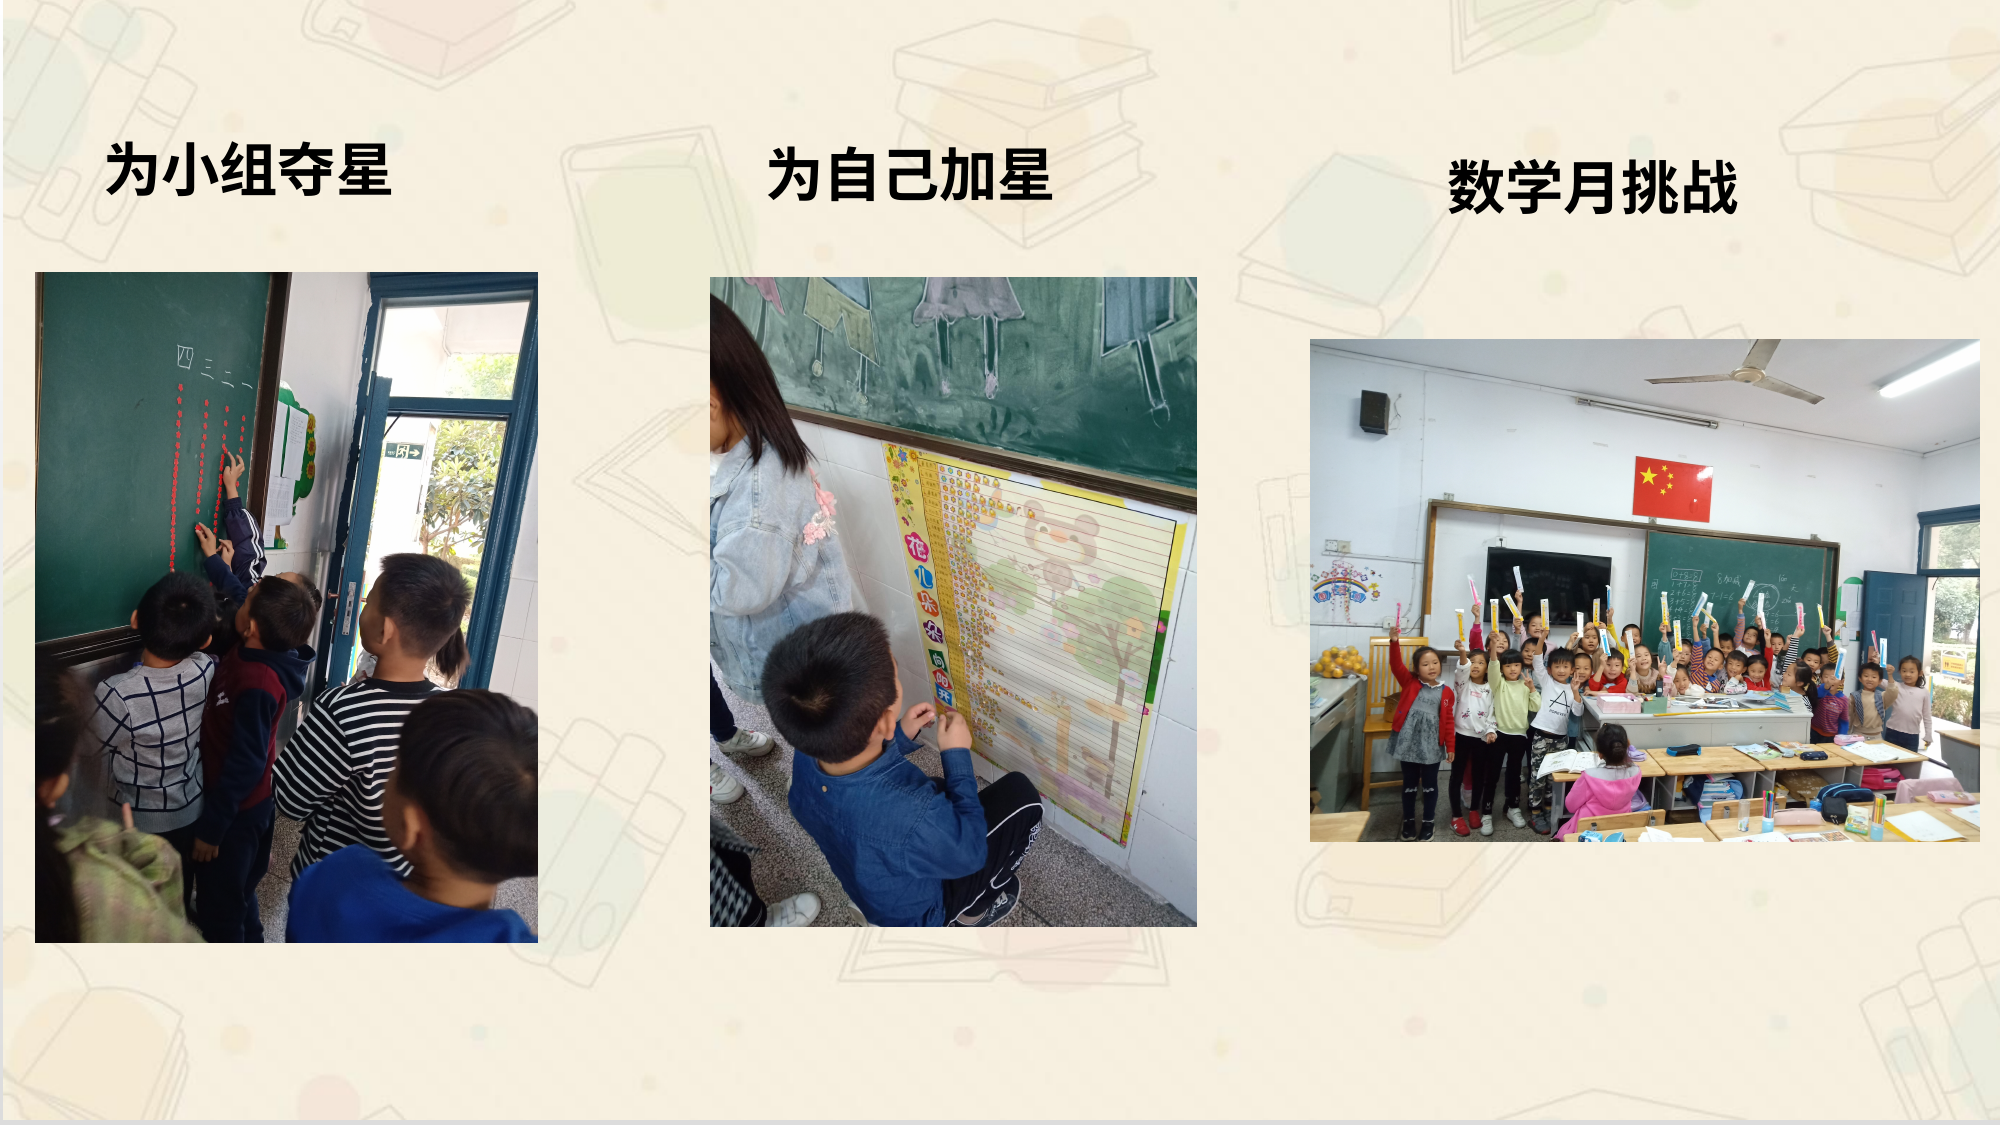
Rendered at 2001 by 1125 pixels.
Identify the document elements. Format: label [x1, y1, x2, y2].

picture [1310, 339, 1980, 842]
list [3, 0, 2000, 1120]
picture [710, 277, 1197, 927]
picture [35, 272, 538, 943]
